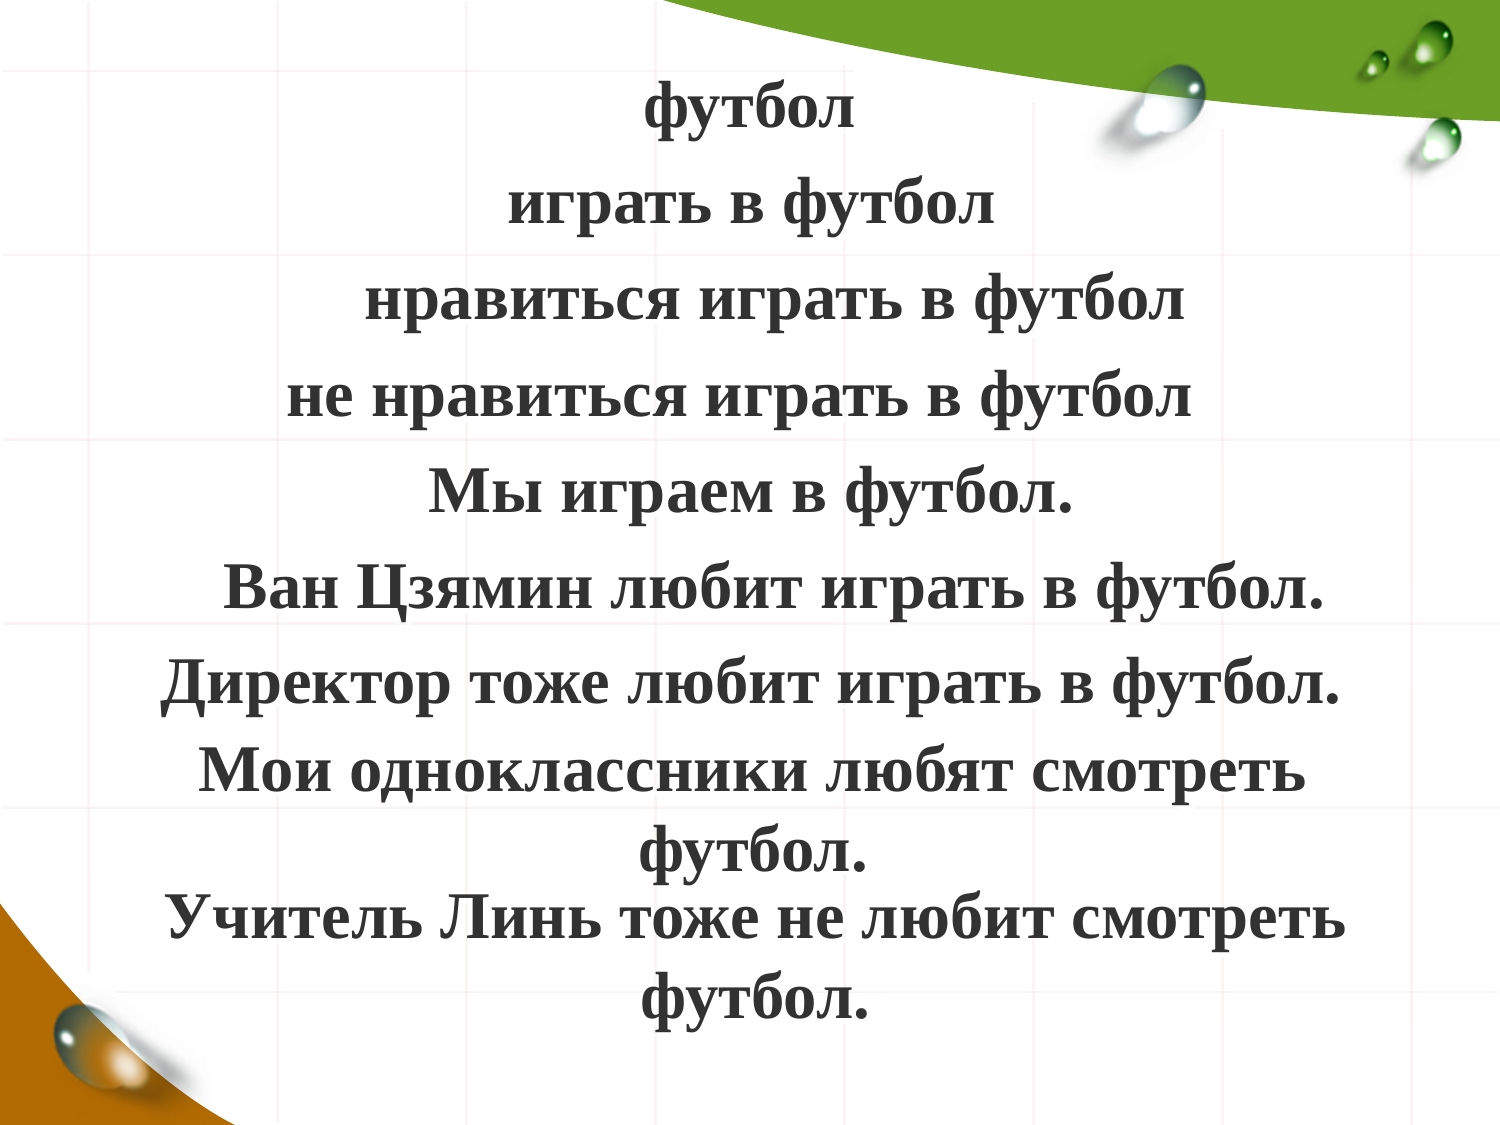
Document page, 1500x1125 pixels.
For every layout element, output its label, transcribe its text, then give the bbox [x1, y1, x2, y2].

text_box Мои одноклассники любят смотреть футбол. [78, 739, 1428, 870]
text_box Директор тоже любит играть в футбол. [76, 629, 1427, 725]
text_box Ван Цзямин любит играть в футбол. [99, 533, 1450, 630]
text_box играть в футбол [76, 148, 1427, 245]
text_box нравиться играть в футбол [100, 244, 1451, 341]
title футбол [74, 53, 1426, 150]
text_box не нравиться играть в футбол [64, 342, 1415, 438]
text_box Учитель Линь тоже не любит смотреть футбол. [80, 881, 1431, 1024]
picture [1093, 0, 1500, 248]
text_box Мы играем в футбол. [76, 437, 1427, 534]
picture [0, 944, 230, 1125]
